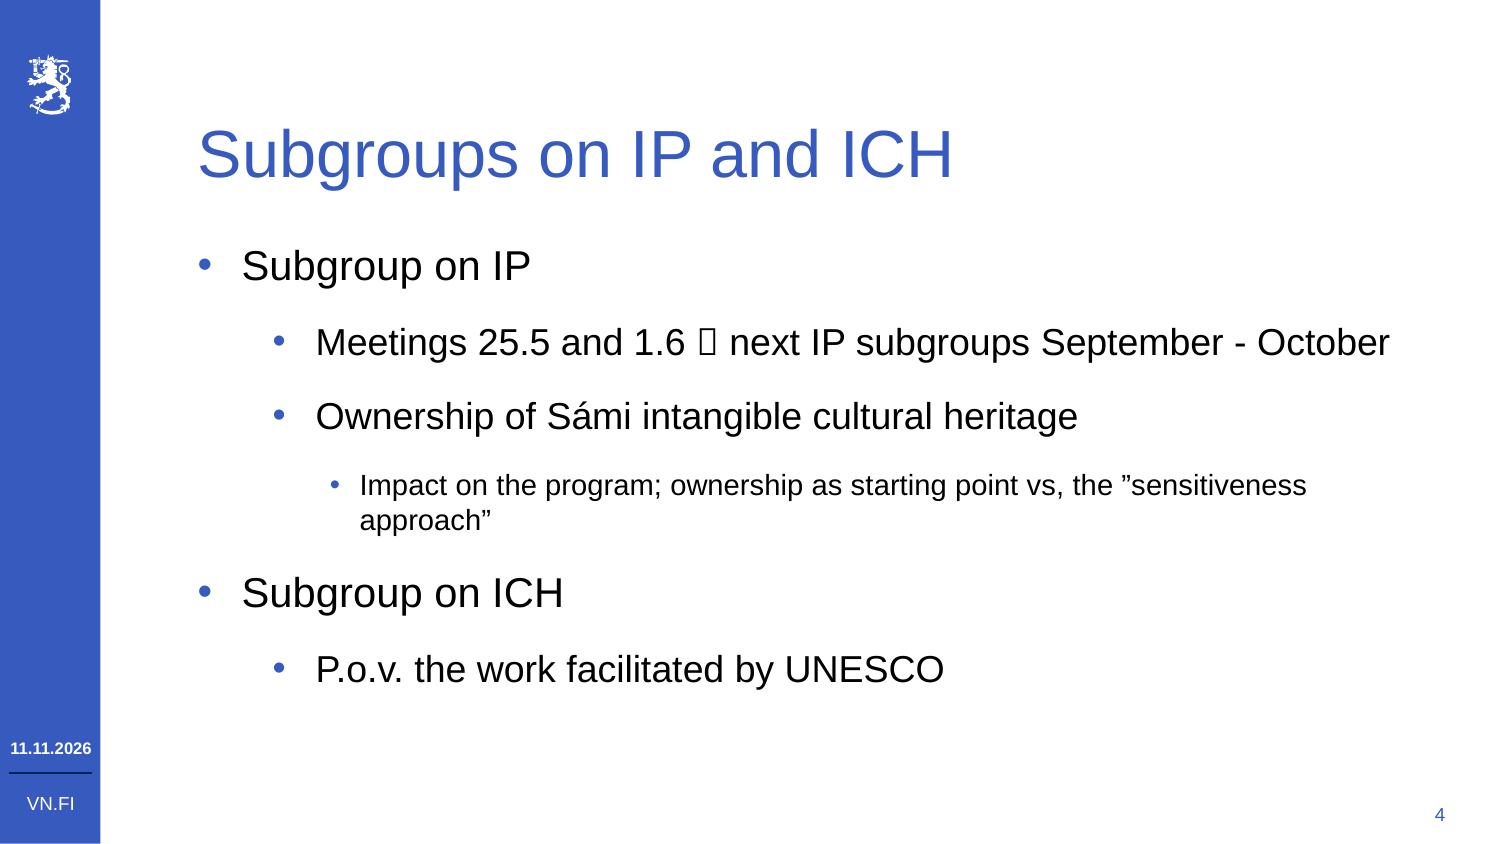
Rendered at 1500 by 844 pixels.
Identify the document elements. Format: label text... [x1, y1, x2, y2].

list Subgroup on IP Meetings 25.5 and 1.6  next IP subgroups September - October Ownership of Sámi intangible cultural heritage Impact on the program; ownership as starting point vs, the ”sensitiveness approach” Subgroup on ICH P.o.v. the work facilitated by UNESCO [182, 231, 1412, 788]
slide_number 4 [1420, 795, 1486, 828]
title Subgroups on IP and ICH [182, 38, 1412, 199]
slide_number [9, 731, 93, 765]
